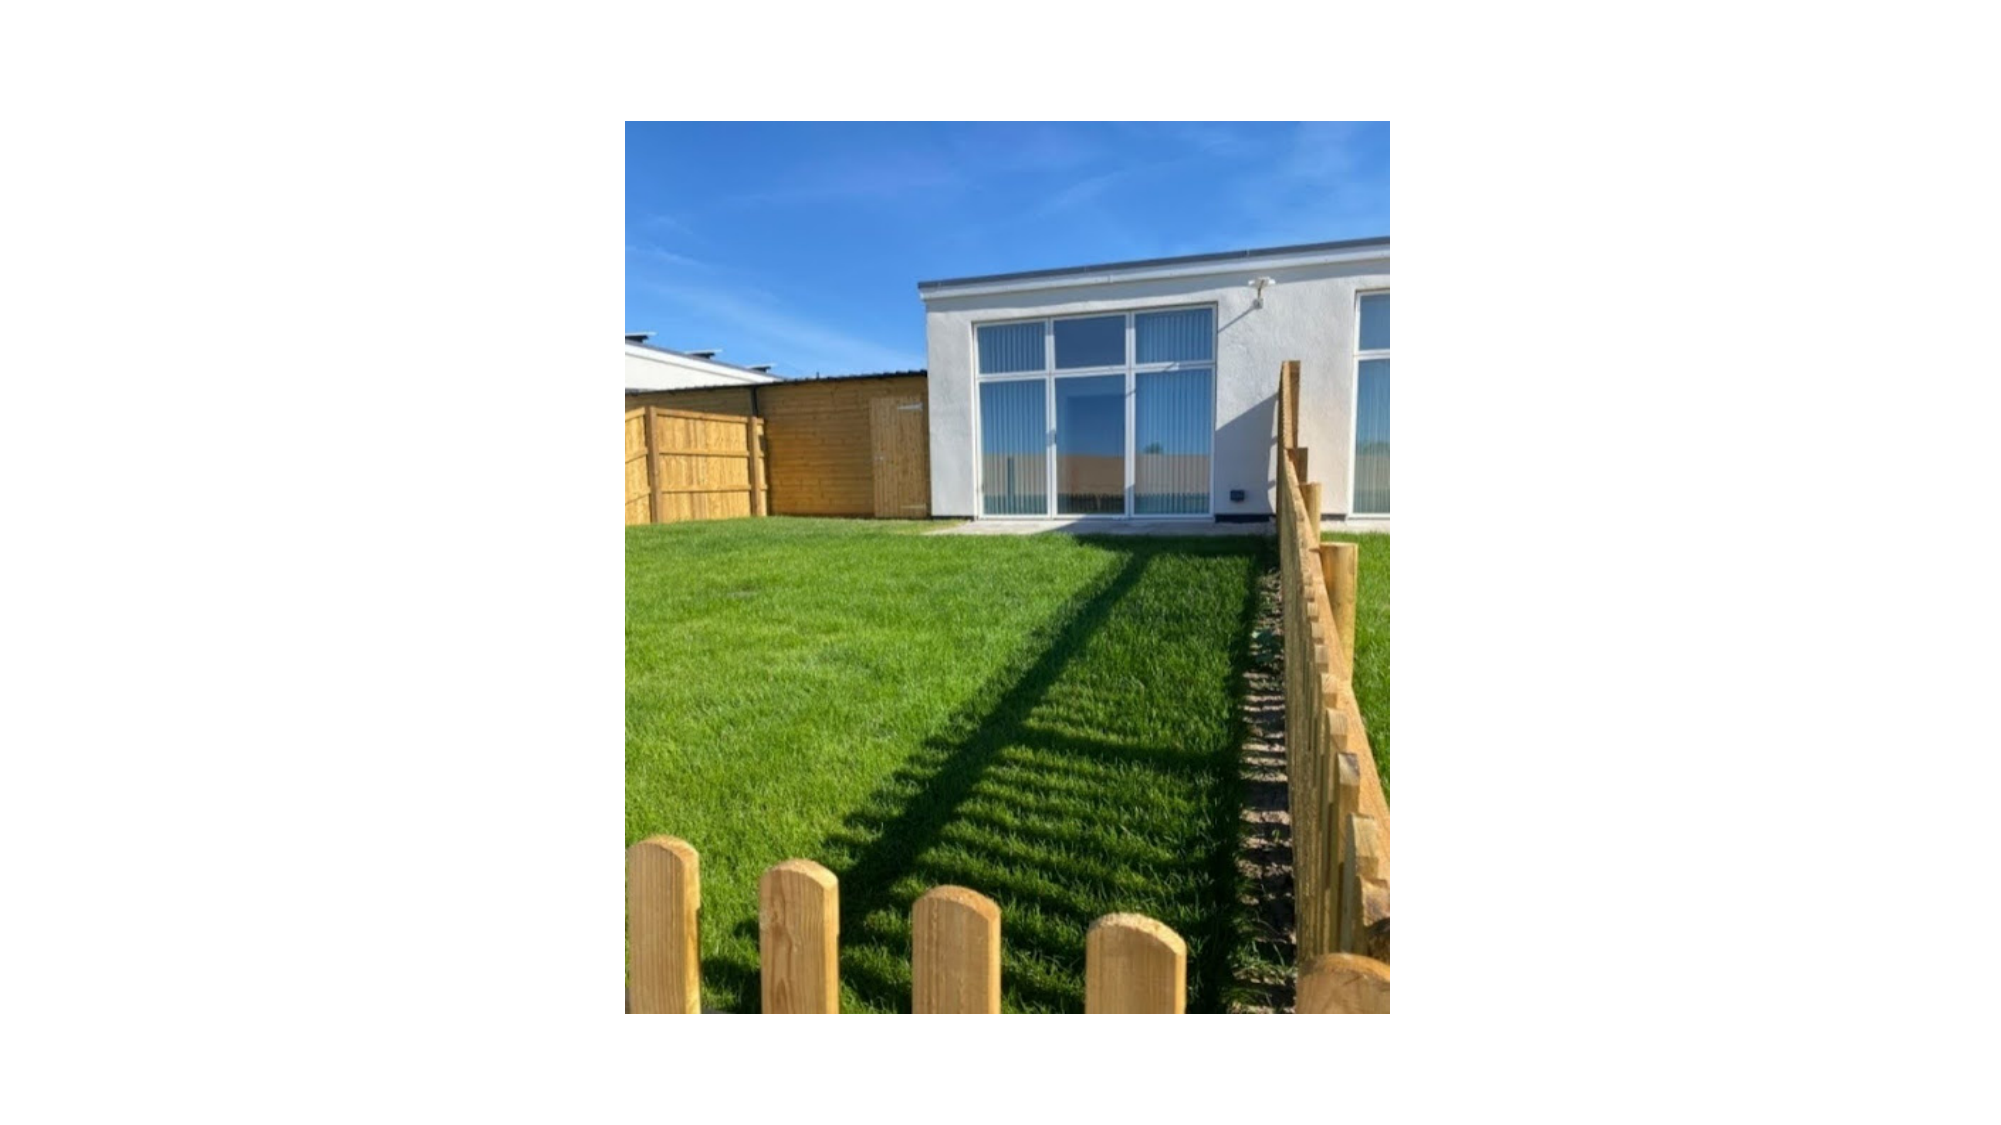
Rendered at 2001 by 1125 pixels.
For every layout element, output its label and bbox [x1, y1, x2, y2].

list [625, 121, 1390, 1014]
